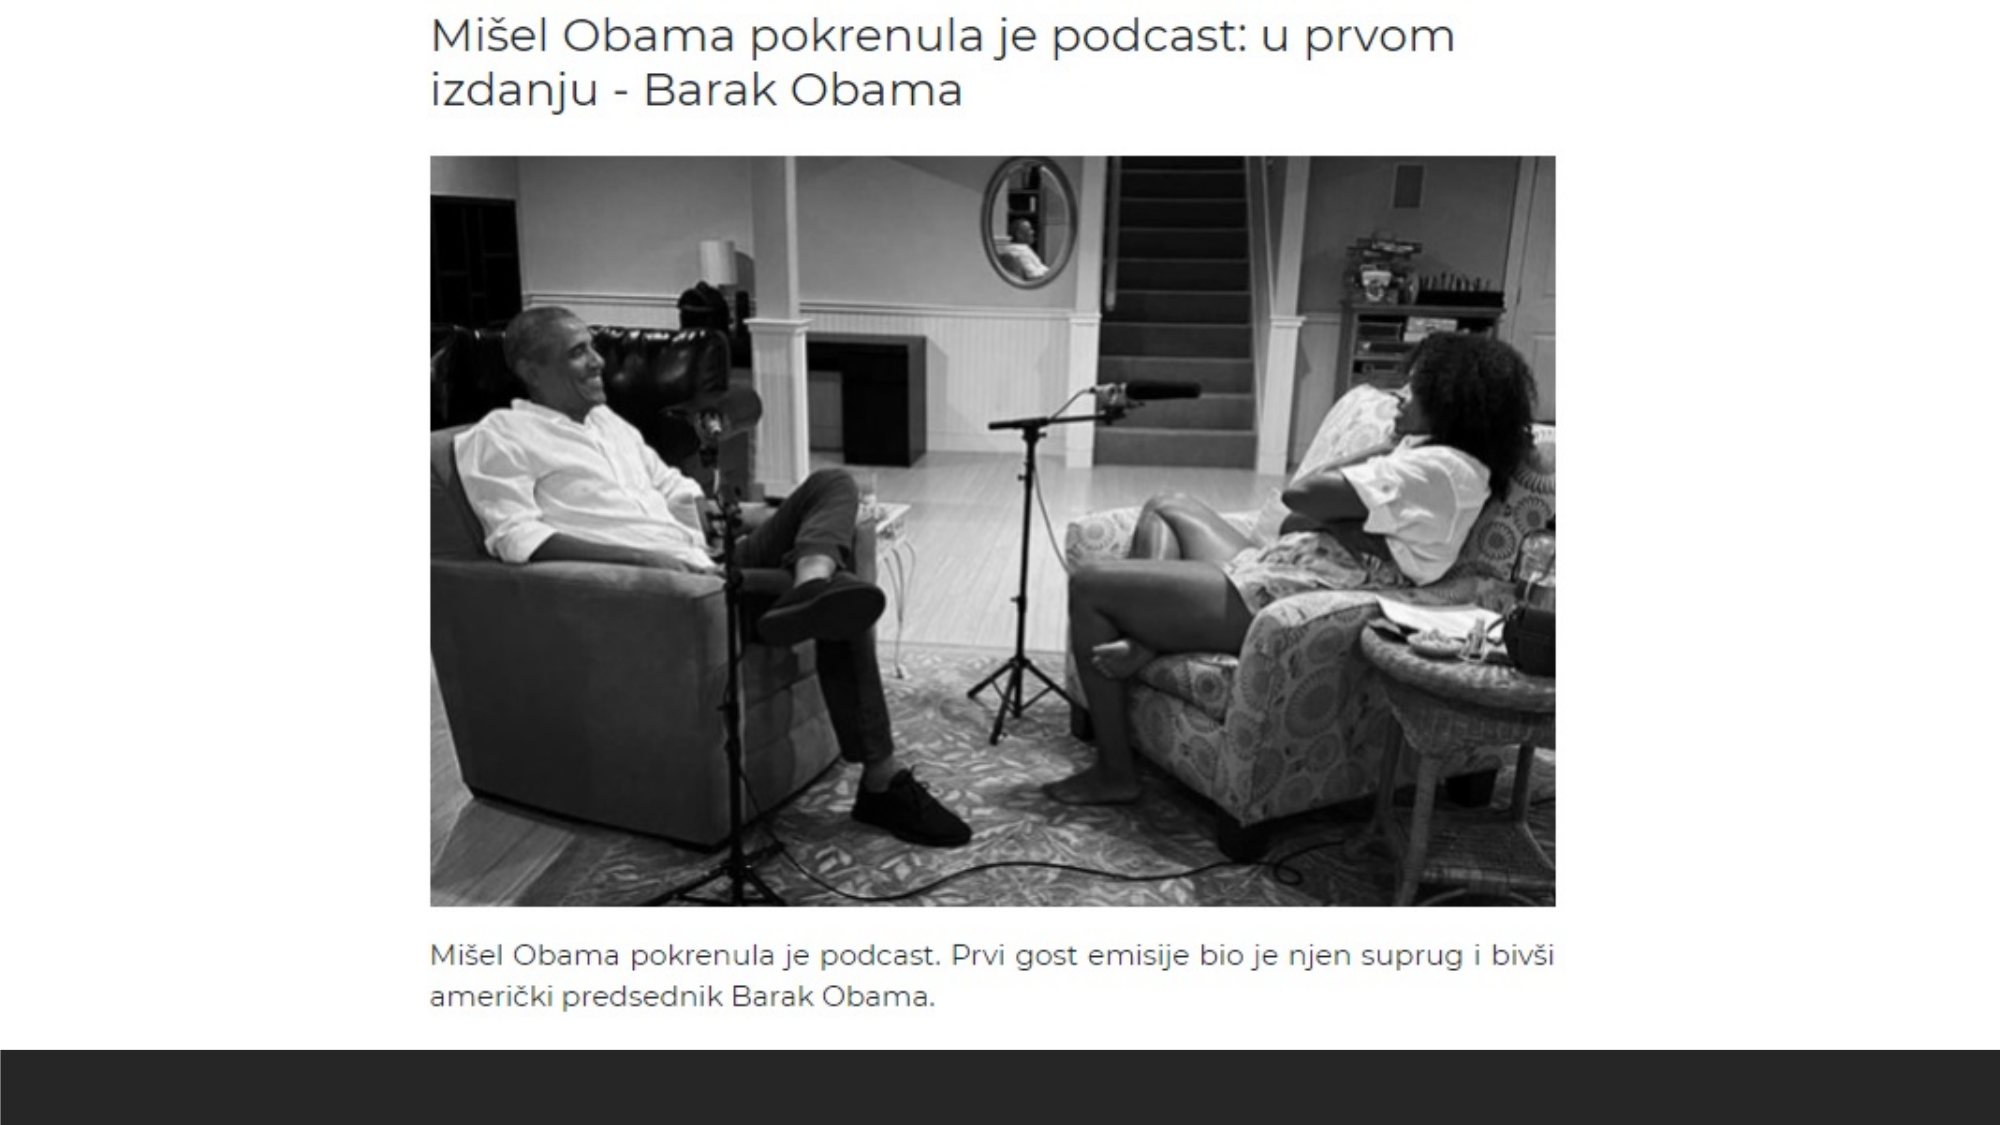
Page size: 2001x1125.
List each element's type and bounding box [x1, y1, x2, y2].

picture [427, 0, 1573, 1030]
